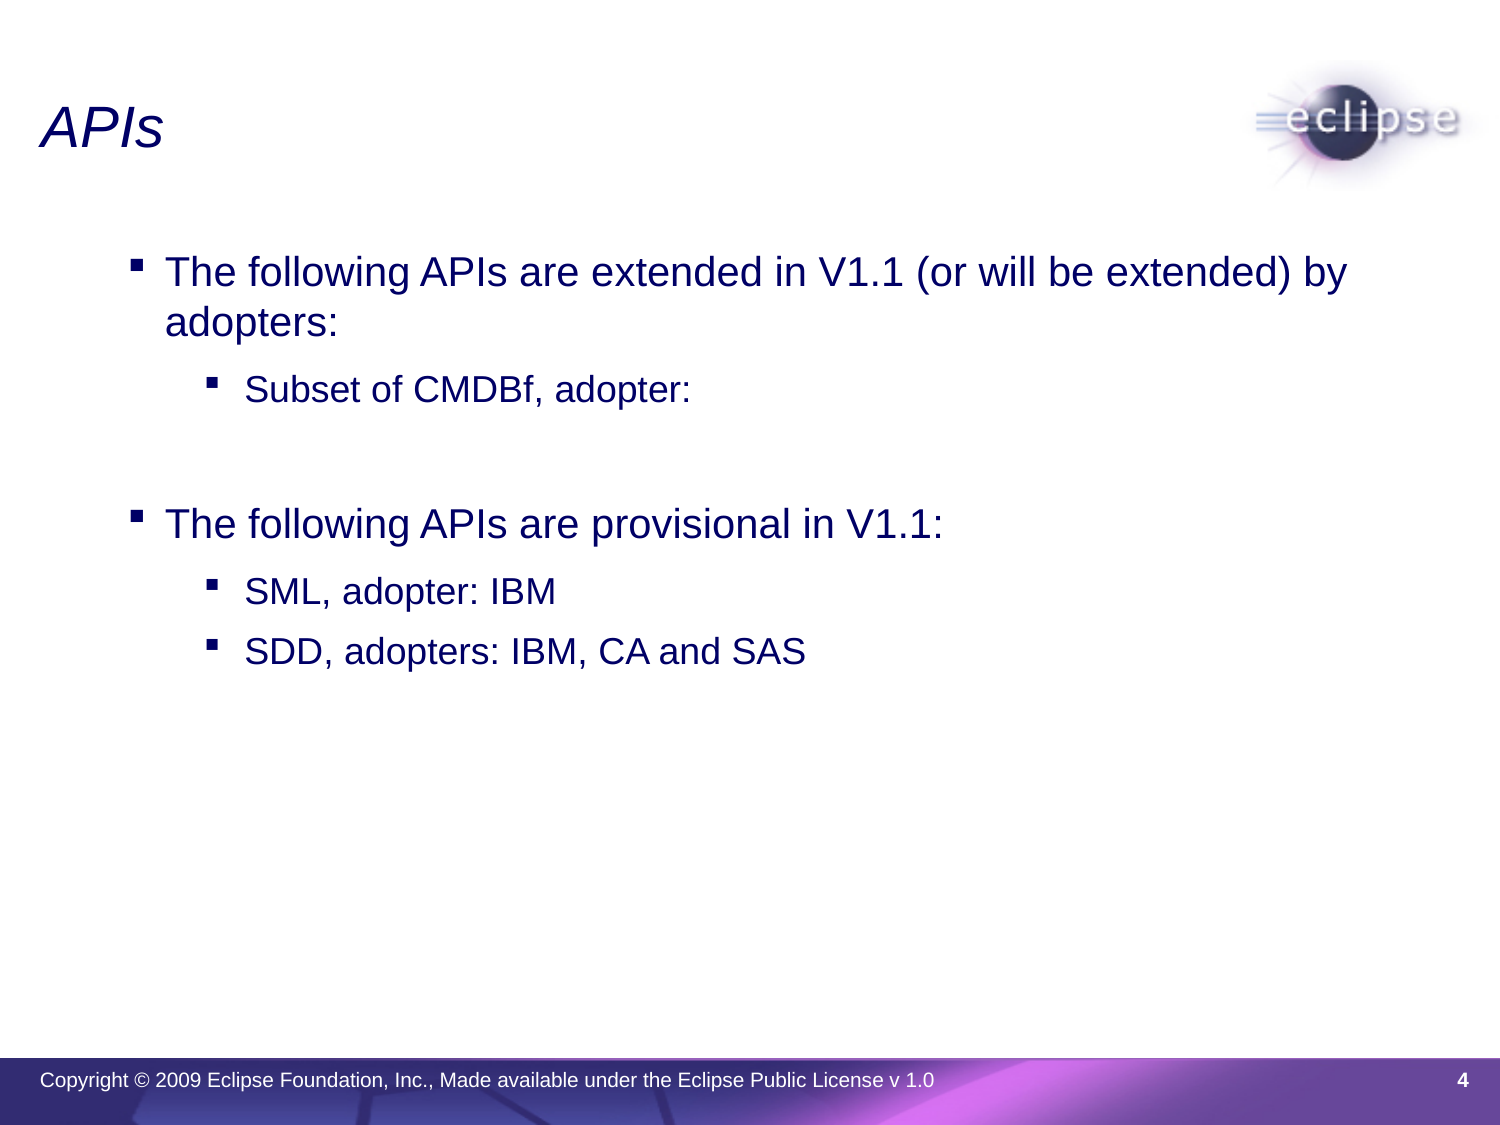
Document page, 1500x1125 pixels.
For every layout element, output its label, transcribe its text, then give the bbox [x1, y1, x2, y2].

list The following APIs are extended in V1.1 (or will be extended) by adopters: Subset of CMDBf, adopter: The following APIs are provisional in V1.1: SML, adopter: IBM SDD, adopters: IBM, CA and SAS [111, 237, 1389, 1021]
picture [0, 1058, 1500, 1125]
picture [1222, 60, 1500, 191]
slide_number 4 [1133, 1059, 1485, 1100]
title APIs [26, 89, 1223, 173]
